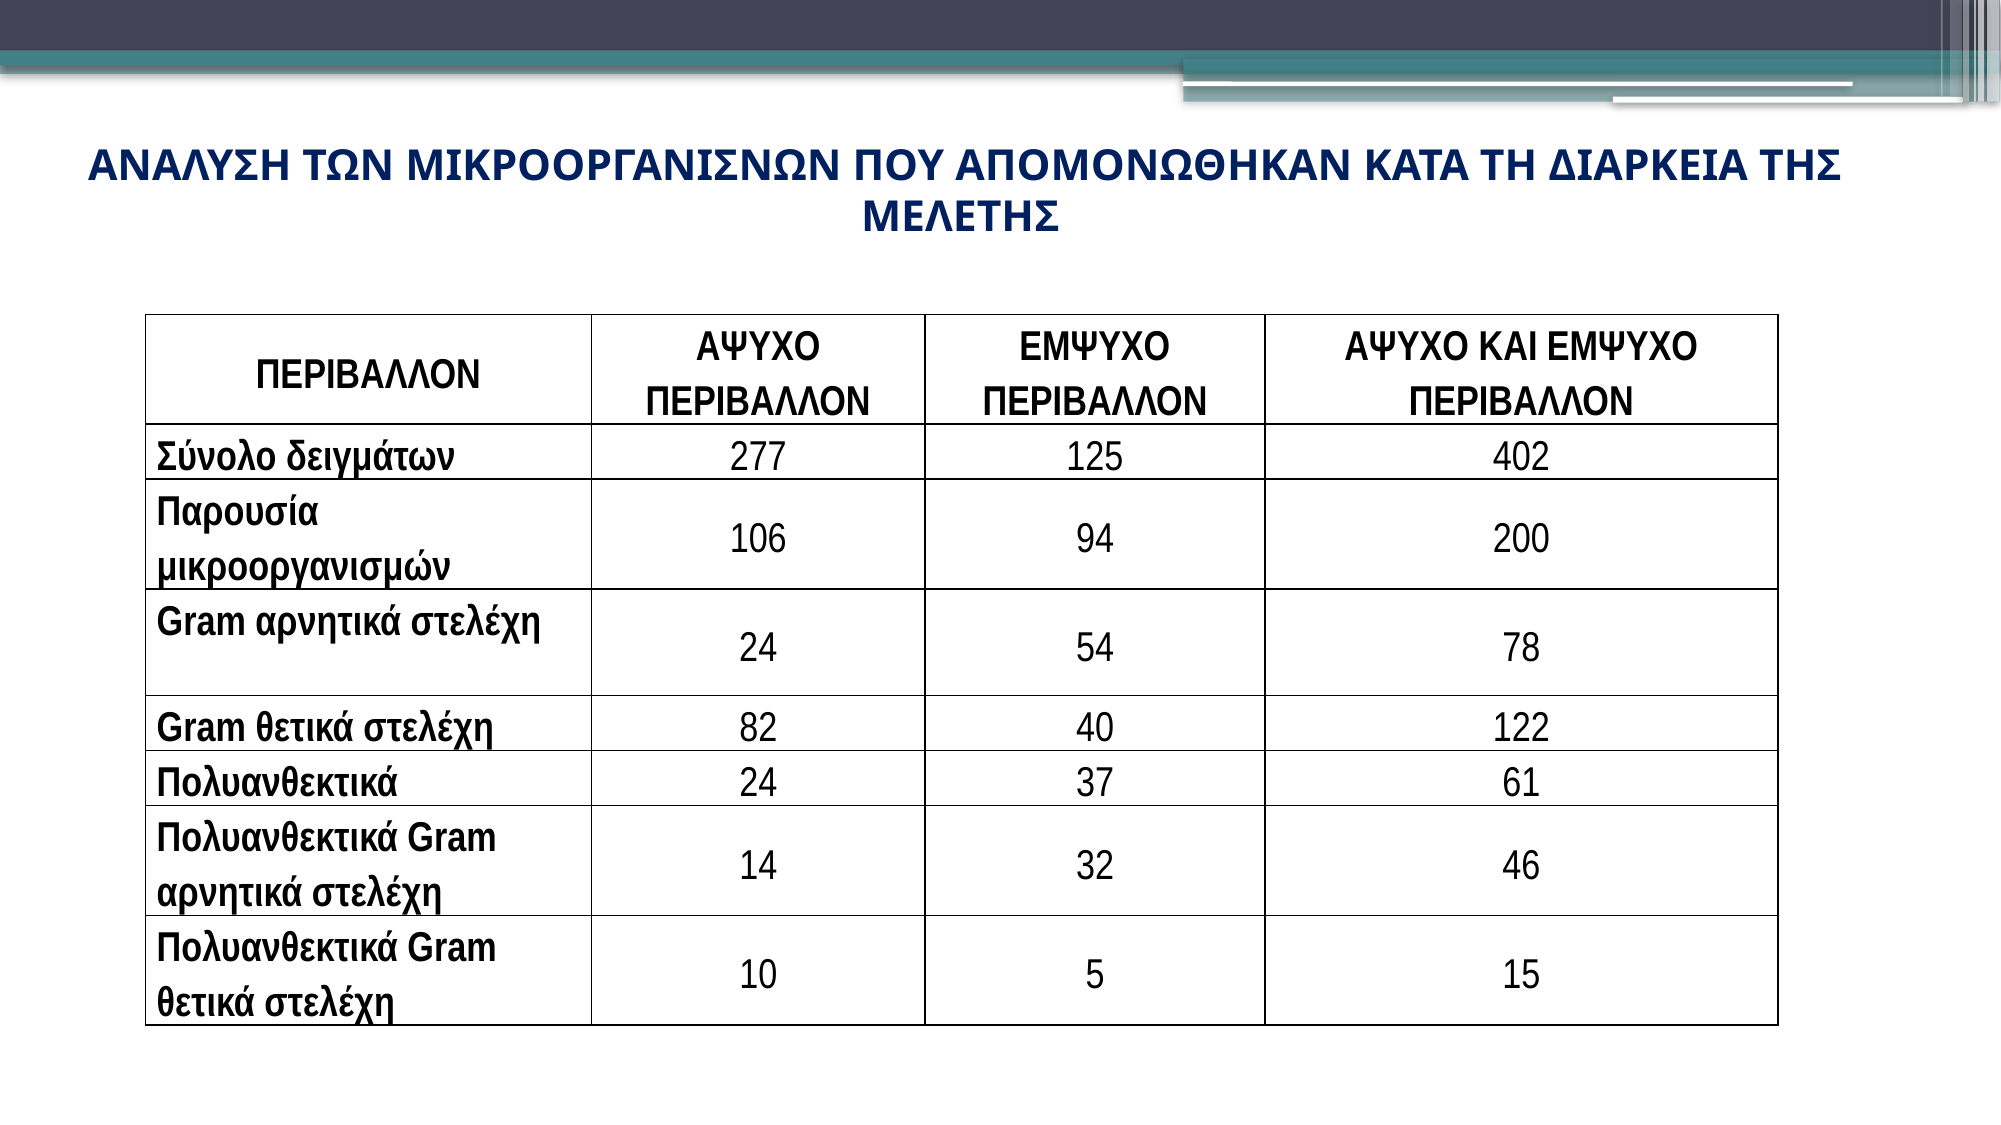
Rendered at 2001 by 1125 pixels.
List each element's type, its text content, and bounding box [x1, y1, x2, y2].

table_cell 46 [1266, 806, 1777, 915]
title ΑΝΑΛΥΣΗ ΤΩΝ ΜΙΚΡΟΟΡΓΑΝΙΣΝΩΝ ΠΟΥ ΑΠΟΜΟΝΩΘΗΚΑΝ ΚΑΤΑ ΤΗ ΔΙΑΡΚΕΙΑ ΤΗΣ ΜΕΛΕΤΗΣ [44, 27, 1888, 313]
table_cell Gram αρνητικά στελέχη [146, 590, 591, 695]
table_cell 82 [592, 696, 924, 750]
table_cell 24 [592, 751, 924, 805]
table_cell 14 [592, 806, 924, 915]
table_cell 32 [926, 806, 1264, 915]
table_header ΕΜΨΥΧΟ ΠΕΡΙΒΑΛΛΟΝ [926, 315, 1264, 423]
table_cell 40 [926, 696, 1264, 750]
table_cell 200 [1266, 480, 1777, 588]
table_cell 94 [926, 480, 1264, 588]
table_cell 78 [1266, 590, 1777, 695]
table_cell Παρουσία μικροοργανισμών [146, 480, 591, 588]
table_cell 402 [1266, 425, 1777, 478]
table_header ΑΨΥΧΟ ΠΕΡΙΒΑΛΛΟΝ [592, 315, 924, 423]
table_header ΑΨΥΧΟ ΚΑΙ ΕΜΨΥΧΟ ΠΕΡΙΒΑΛΛΟΝ [1266, 315, 1777, 423]
table_cell 37 [926, 751, 1264, 805]
table_cell 15 [1266, 916, 1777, 1024]
table_cell 10 [592, 916, 924, 1024]
table_cell 54 [926, 590, 1264, 695]
table_cell 24 [592, 590, 924, 695]
table_cell 125 [926, 425, 1264, 478]
table_cell Πολυανθεκτικά Gram θετικά στελέχη [146, 916, 591, 1024]
table_cell Πολυανθεκτικά Gram αρνητικά στελέχη [146, 806, 591, 915]
table_cell 122 [1266, 696, 1777, 750]
table_cell 5 [926, 916, 1264, 1024]
table_cell Πολυανθεκτικά [146, 751, 591, 805]
table_cell 61 [1266, 751, 1777, 805]
table_cell 277 [592, 425, 924, 478]
table_cell 106 [592, 480, 924, 588]
table_cell Gram θετικά στελέχη [146, 696, 591, 750]
table_cell Σύνολο δειγμάτων [146, 425, 591, 478]
table_header ΠΕΡΙΒΑΛΛΟΝ [146, 315, 591, 423]
